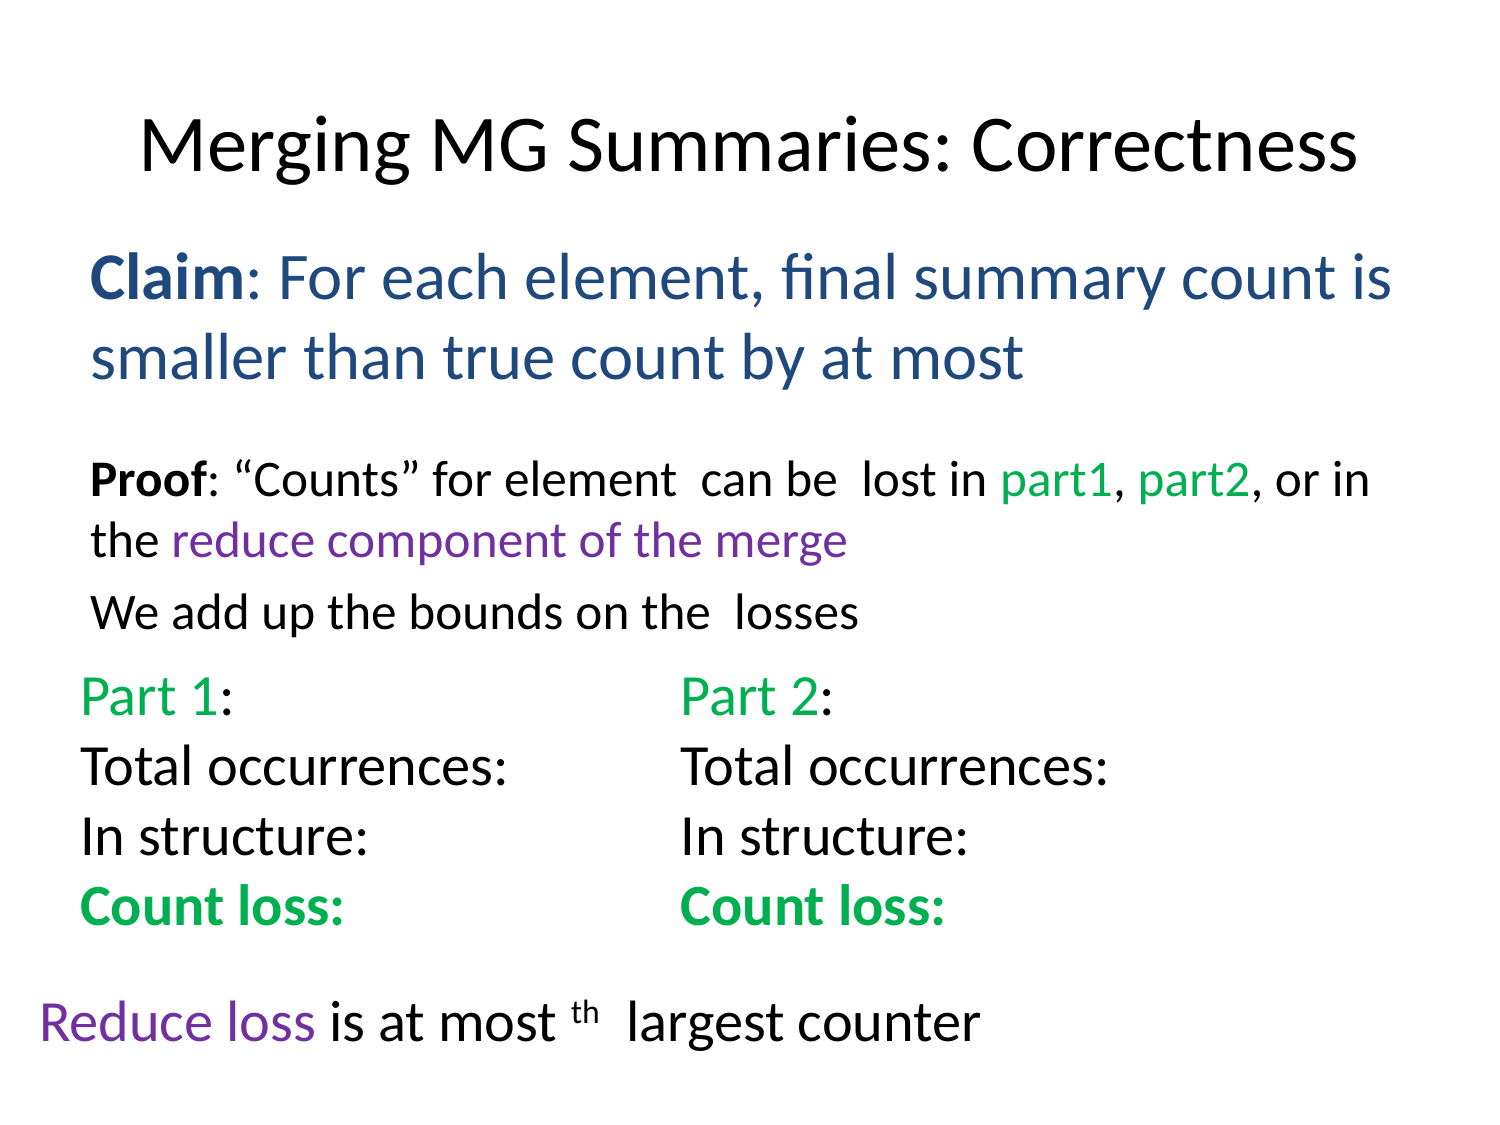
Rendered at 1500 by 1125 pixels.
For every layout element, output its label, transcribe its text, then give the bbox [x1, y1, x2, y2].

title Merging MG Summaries: Correctness [75, 45, 1425, 233]
